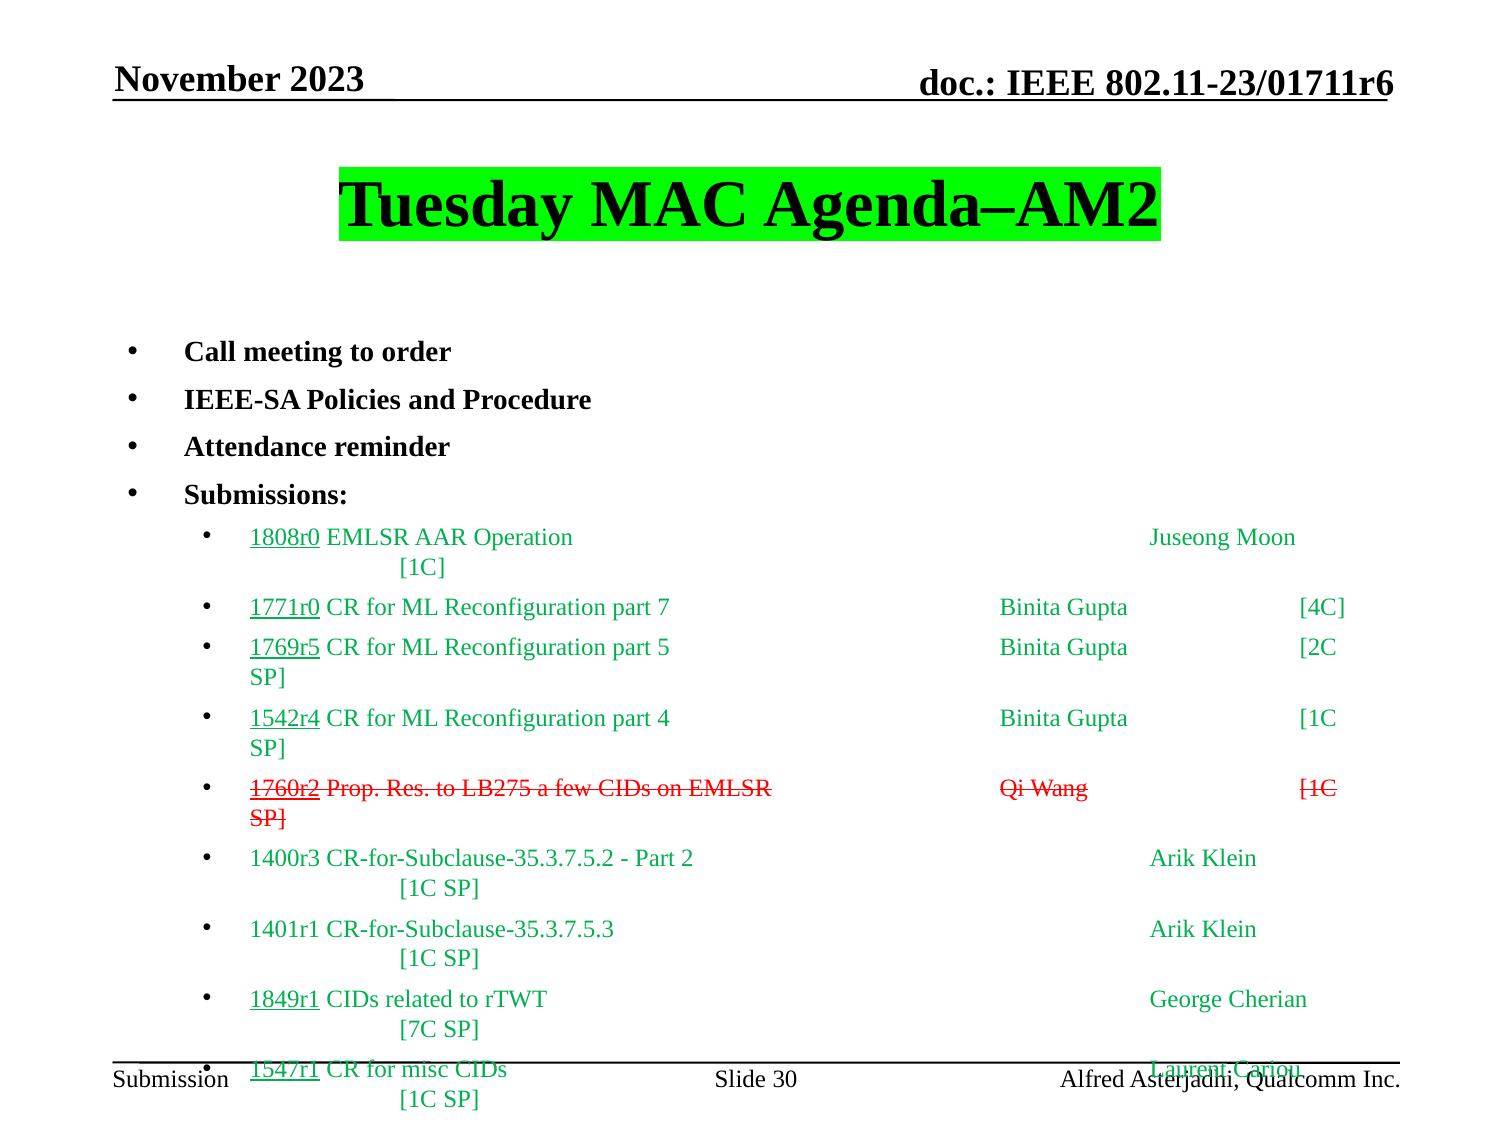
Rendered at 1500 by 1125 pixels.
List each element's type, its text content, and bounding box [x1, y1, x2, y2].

list Call meeting to order IEEE-SA Policies and Procedure Attendance reminder Submissions: 1808r0 EMLSR AAR Operation Juseong Moon [1C] 1771r0 CR for ML Reconfiguration part 7 Binita Gupta [4C] 1769r5 CR for ML Reconfiguration part 5 Binita Gupta [2C SP] 1542r4 CR for ML Reconfiguration part 4 Binita Gupta [1C SP] 1760r2 Prop. Res. to LB275 a few CIDs on EMLSR Qi Wang [1C SP] 1400r3 CR-for-Subclause-35.3.7.5.2 - Part 2 Arik Klein [1C SP] 1401r1 CR-for-Subclause-35.3.7.5.3 Arik Klein [1C SP] 1849r1 CIDs related to rTWT George Cherian [7C SP] 1547r1 CR for misc CIDs Laurent Cariou [1C SP] AoB: Recess [112, 324, 1388, 1063]
title Tuesday MAC Agenda–AM2 [112, 112, 1388, 288]
footer Alfred Asterjadhi, Qualcomm Inc. [878, 1061, 1402, 1093]
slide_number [114, 54, 423, 100]
slide_number Slide 30 [712, 1061, 800, 1123]
